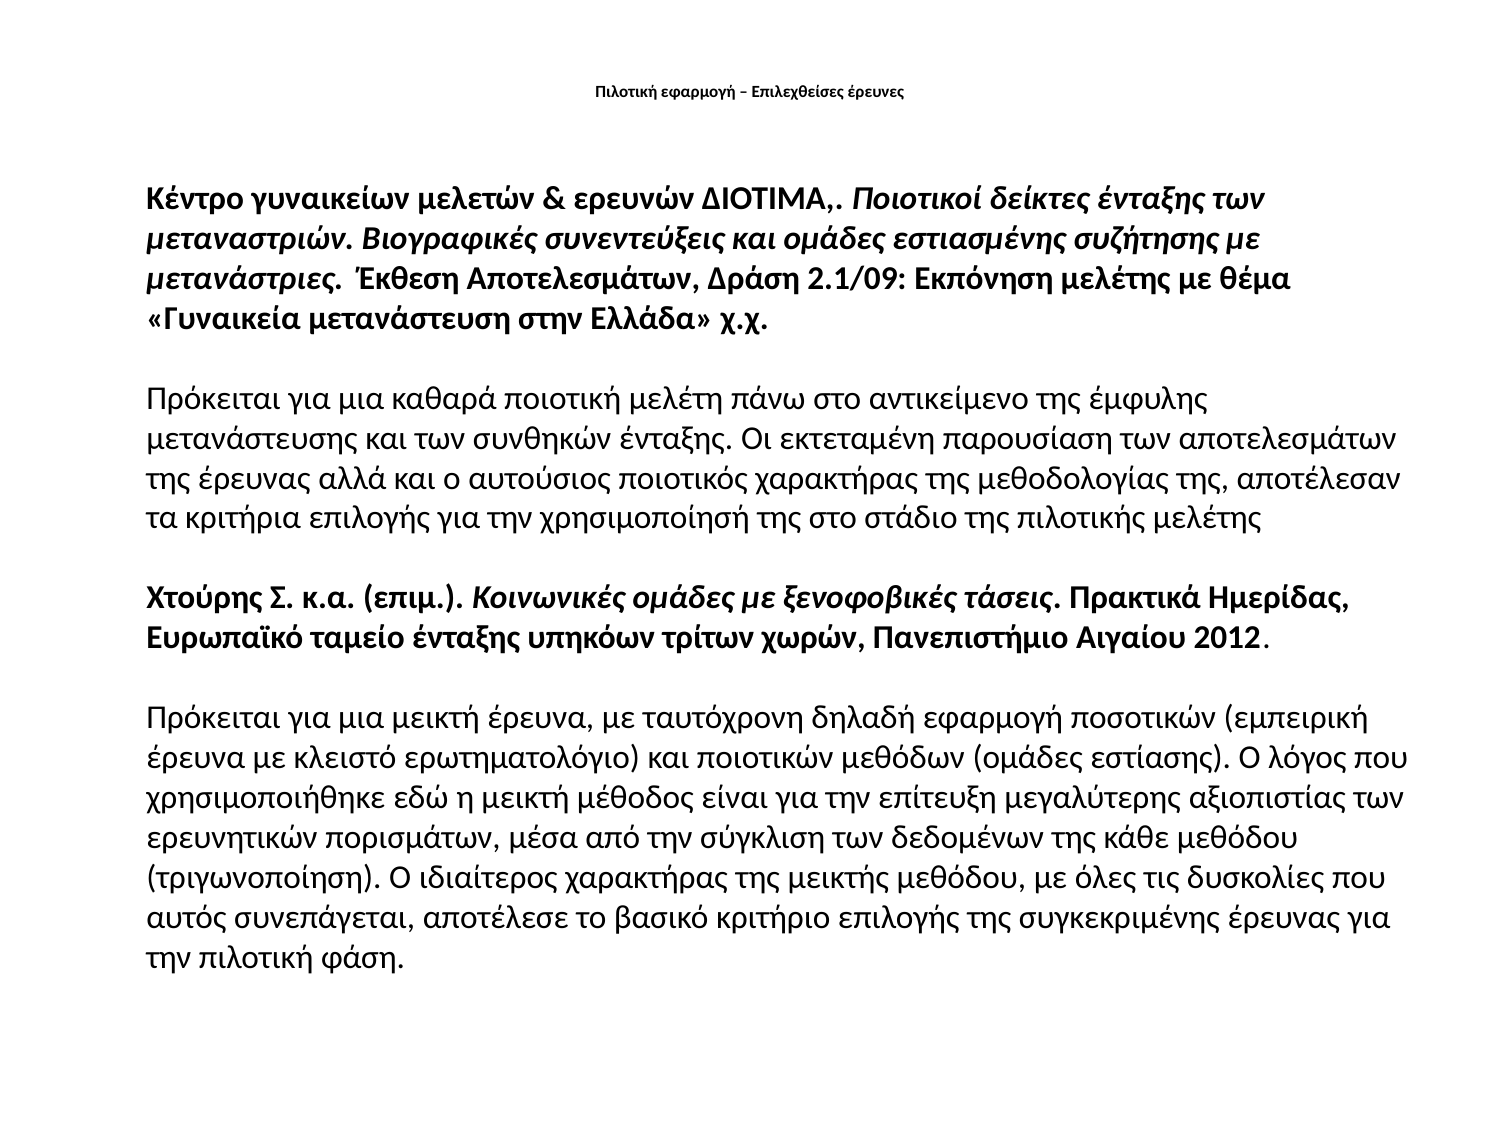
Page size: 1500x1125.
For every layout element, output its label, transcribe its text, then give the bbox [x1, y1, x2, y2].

list Κέντρο γυναικείων μελετών & ερευνών ΔΙΟΤΙΜΑ,. Ποιοτικοί δείκτες ένταξης των μεταναστριών. Βιογραφικές συνεντεύξεις και ομάδες εστιασμένης συζήτησης με μετανάστριες. Έκθεση Αποτελεσμάτων, Δράση 2.1/09: Εκπόνηση μελέτης με θέμα «Γυναικεία μετανάστευση στην Ελλάδα» χ.χ. Πρόκειται για μια καθαρά ποιοτική μελέτη πάνω στο αντικείμενο της έμφυλης μετανάστευσης και των συνθηκών ένταξης. Οι εκτεταμένη παρουσίαση των αποτελεσμάτων της έρευνας αλλά και ο αυτούσιος ποιοτικός χαρακτήρας της μεθοδολογίας της, αποτέλεσαν τα κριτήρια επιλογής για την χρησιμοποίησή της στο στάδιο της πιλοτικής μελέτης Χτούρης Σ. κ.α. (επιμ.). Κοινωνικές ομάδες με ξενοφοβικές τάσεις. Πρακτικά Ημερίδας, Ευρωπαϊκό ταμείο ένταξης υπηκόων τρίτων χωρών, Πανεπιστήμιο Αιγαίου 2012. Πρόκειται για μια μεικτή έρευνα, με ταυτόχρονη δηλαδή εφαρμογή ποσοτικών (εμπειρική έρευνα με κλειστό ερωτηματολόγιο) και ποιοτικών μεθόδων (ομάδες εστίασης). Ο λόγος που χρησιμοποιήθηκε εδώ η μεικτή μέθοδος είναι για την επίτευξη μεγαλύτερης αξιοπιστίας των ερευνητικών πορισμάτων, μέσα από την σύγκλιση των δεδομένων της κάθε μεθόδου (τριγωνοποίηση). Ο ιδιαίτερος χαρακτήρας της μεικτής μεθόδου, με όλες τις δυσκολίες που αυτός συνεπάγεται, αποτέλεσε το βασικό κριτήριο επιλογής της συγκεκριμένης έρευνας για την πιλοτική φάση. [74, 128, 1426, 1006]
title Πιλοτική εφαρμογή – Επιλεχθείσες έρευνες [74, 34, 1426, 128]
